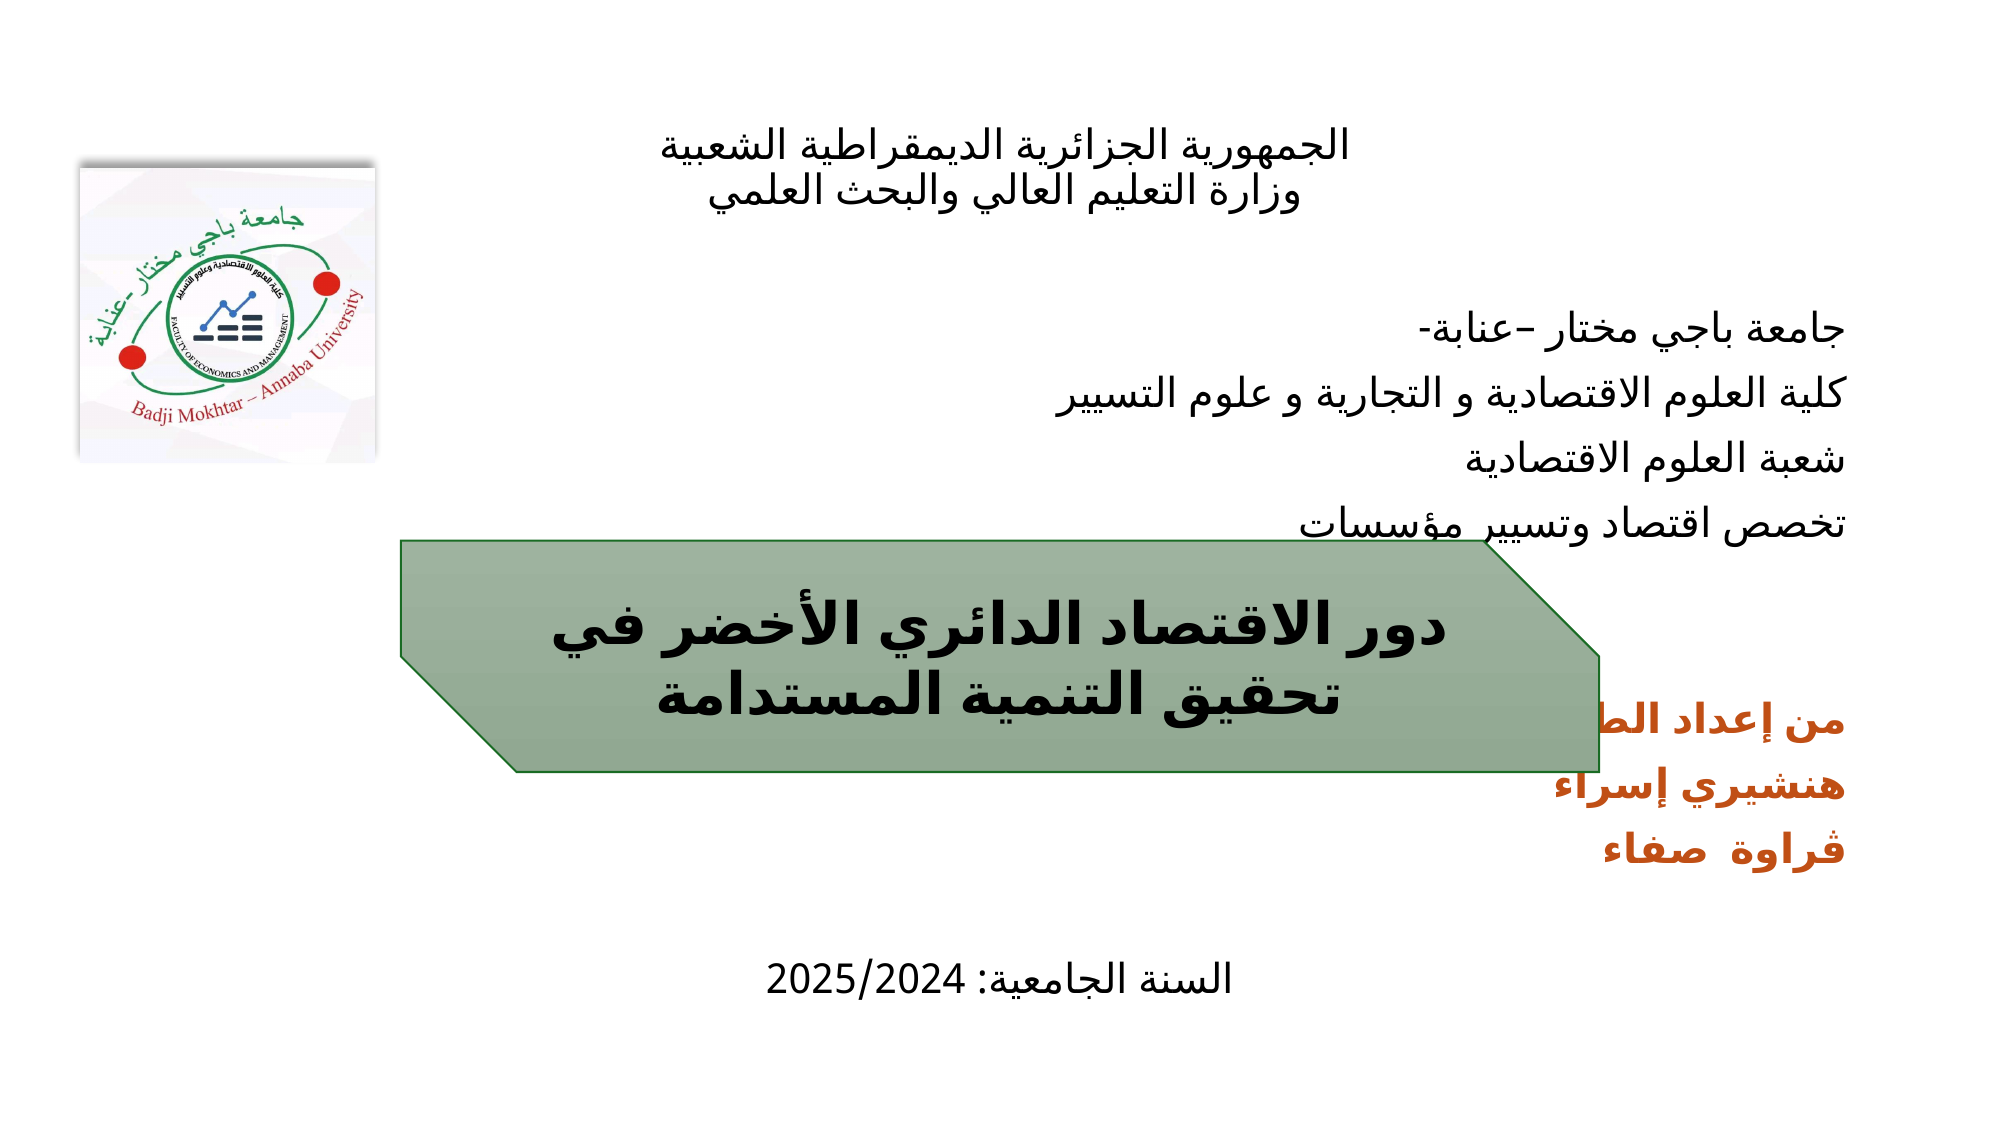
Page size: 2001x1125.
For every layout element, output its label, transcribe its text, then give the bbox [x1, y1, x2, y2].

picture [80, 168, 376, 464]
text_box دور الاقتصاد الدائري الأخضر في تحقيق التنمية المستدامة [399, 539, 1601, 774]
title الجمهورية الجزائرية الديمقراطية الشعبية وزارة التعليم العالي والبحث العلمي [137, 59, 1863, 278]
list جامعة باجي مختار –عنابة- كلية العلوم الاقتصادية و التجارية و علوم التسيير شعبة العلوم الاقتصادية تخصص اقتصاد وتسيير مؤسسات من إعداد الطلبة: هنشيري إسراء ڨراوة صفاء السنة الجامعية: 2025/2024 [137, 299, 1863, 1014]
